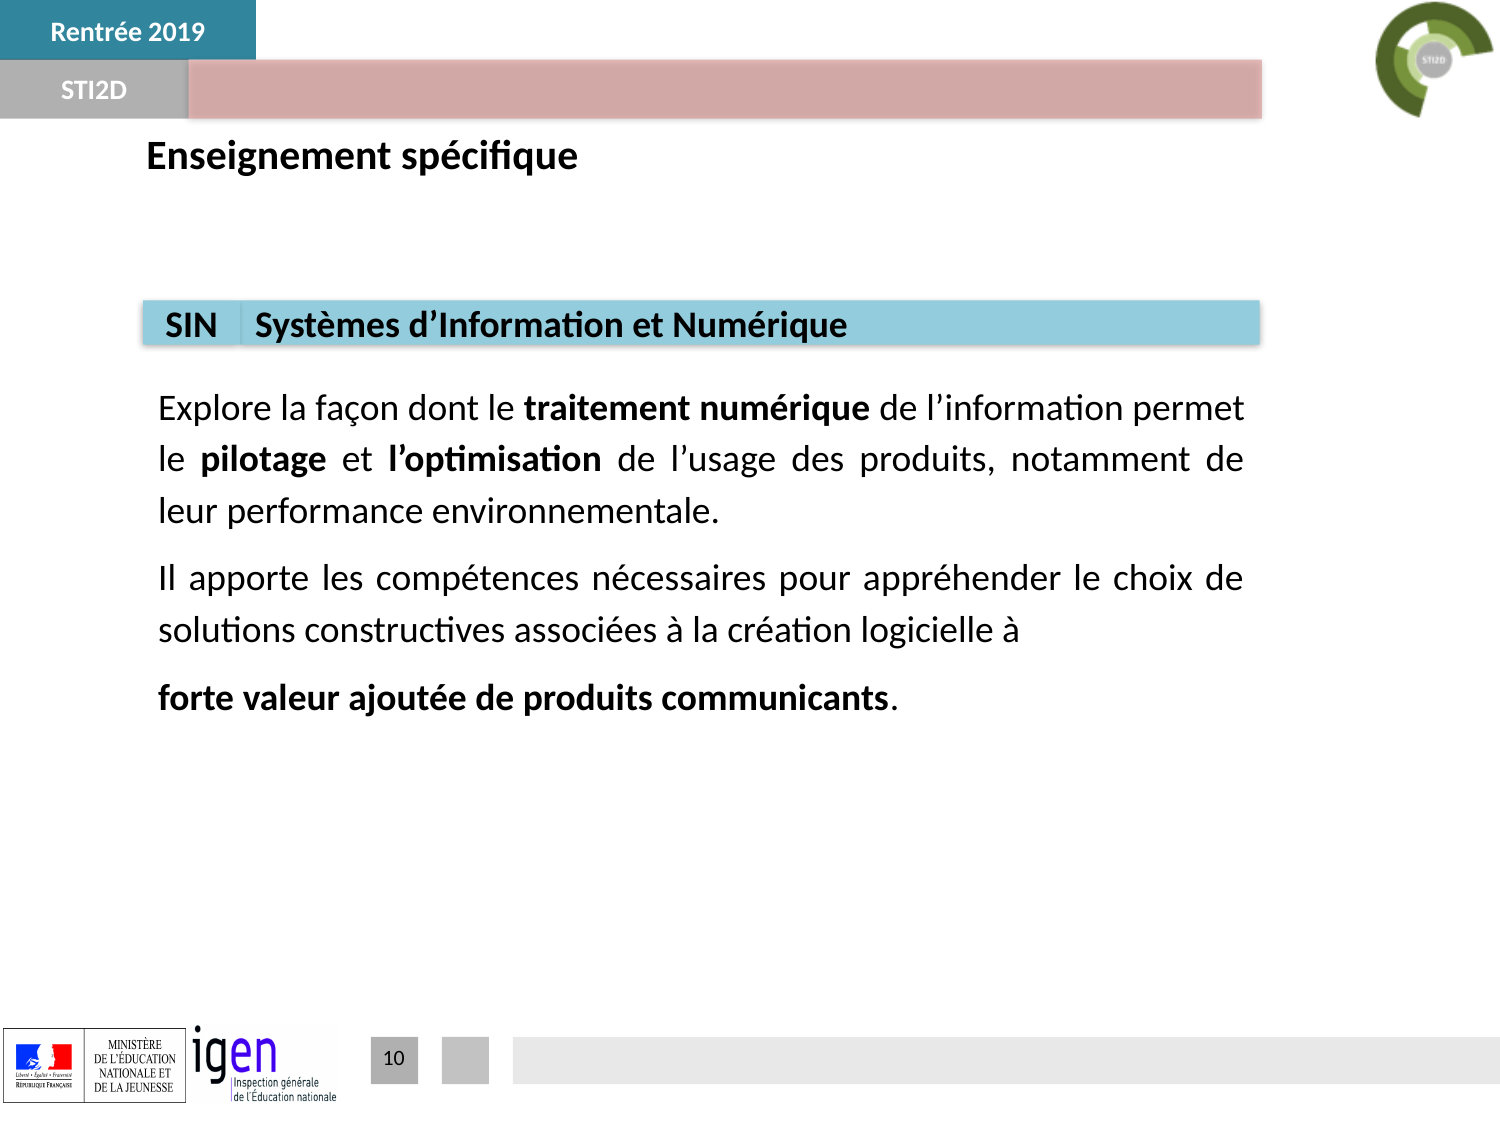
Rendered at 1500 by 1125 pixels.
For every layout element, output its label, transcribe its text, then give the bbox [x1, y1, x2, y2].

picture [3, 1028, 186, 1103]
text_box SIN [142, 300, 241, 345]
slide_number 10 [350, 1036, 437, 1097]
picture [1365, 0, 1500, 124]
picture [191, 1023, 338, 1103]
text_box Systèmes d’Information et Numérique [243, 300, 1260, 345]
title Enseignement spécifique [131, 120, 1205, 237]
text_box Explore la façon dont le traitement numérique de l’information permet le pilotage et l’optimisation de l’usage des produits, notamment de leur performance environnementale. Il apporte les compétences nécessaires pour appréhender le choix de solutions constructives associées à la création logicielle à forte valeur ajoutée de produits communicants. [143, 368, 1260, 725]
